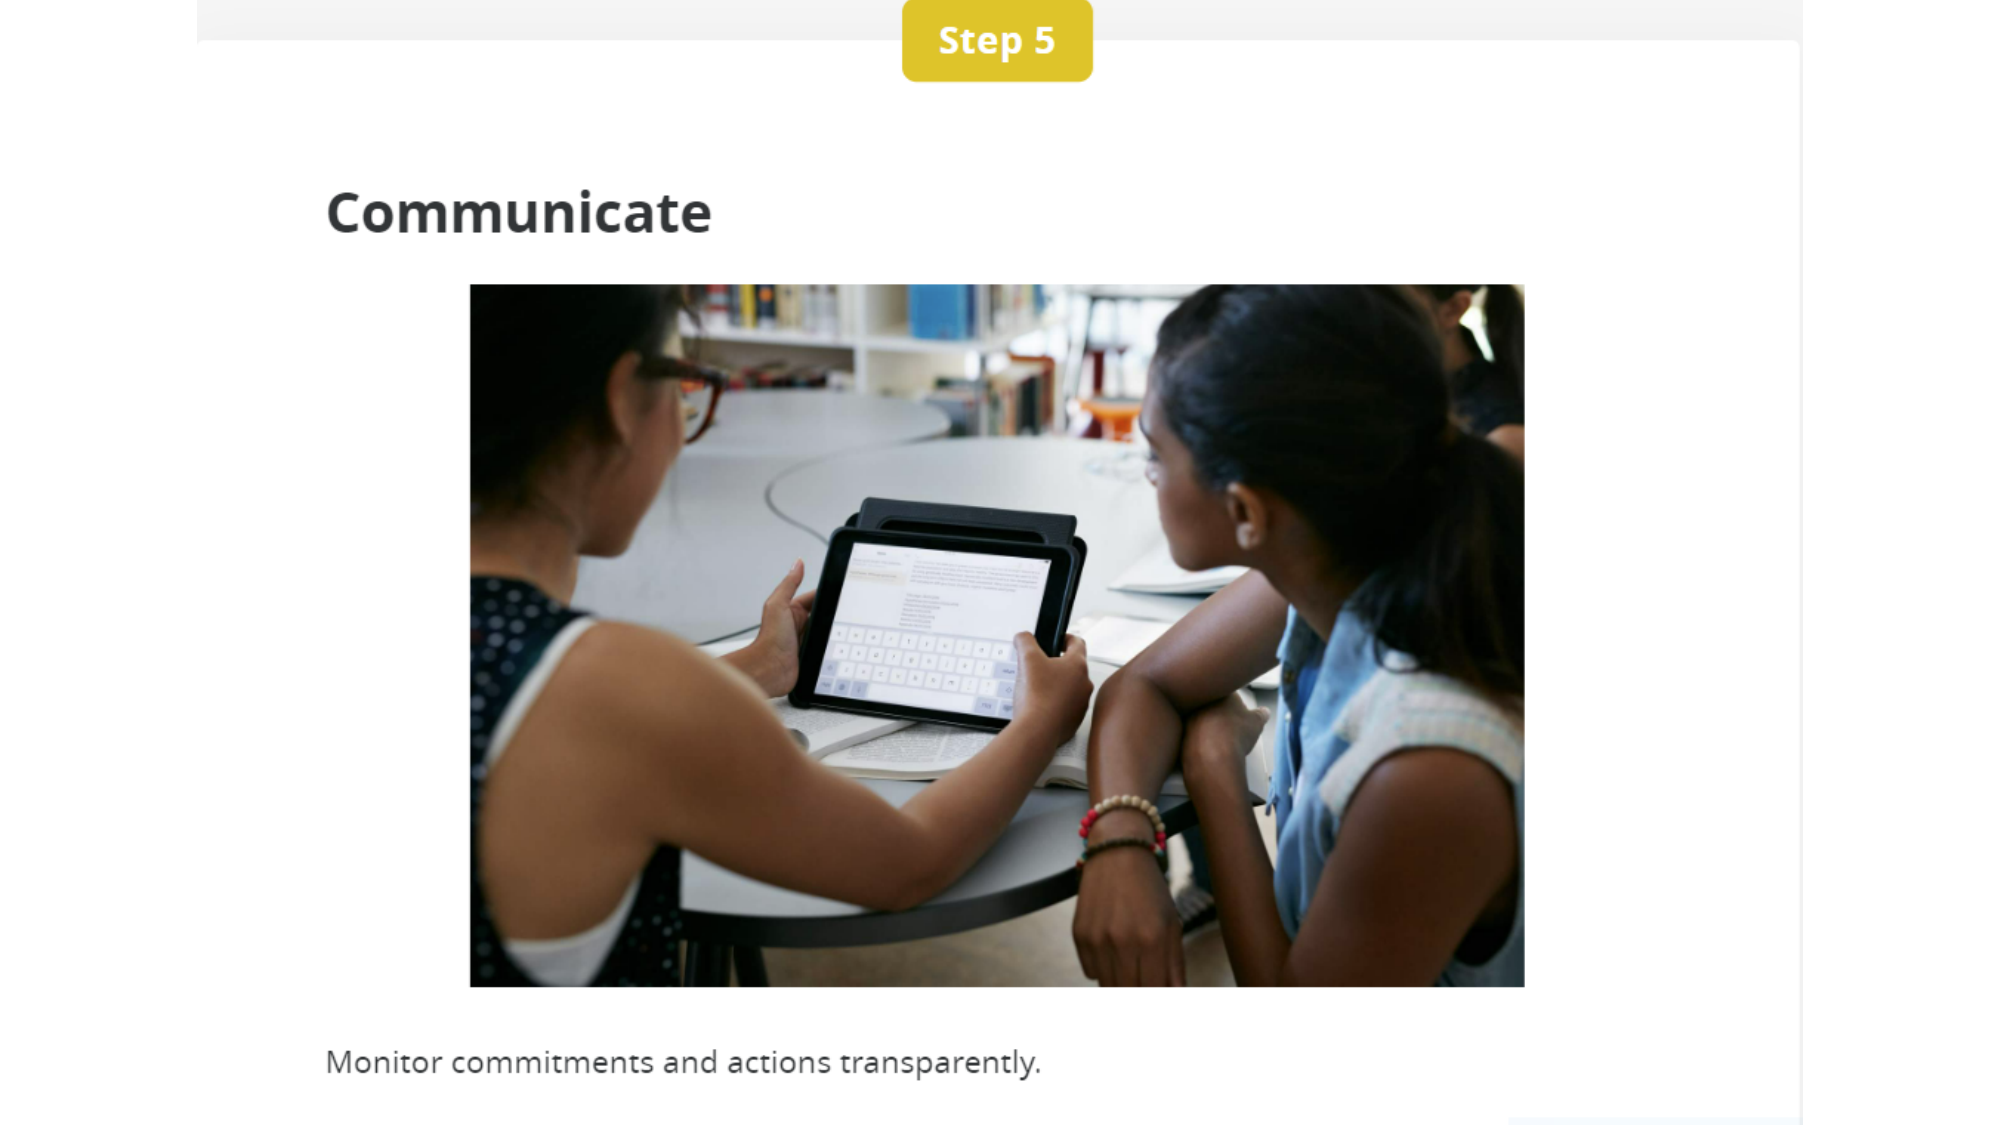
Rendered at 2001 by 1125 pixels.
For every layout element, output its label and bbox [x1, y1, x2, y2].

picture [197, 0, 1803, 1125]
